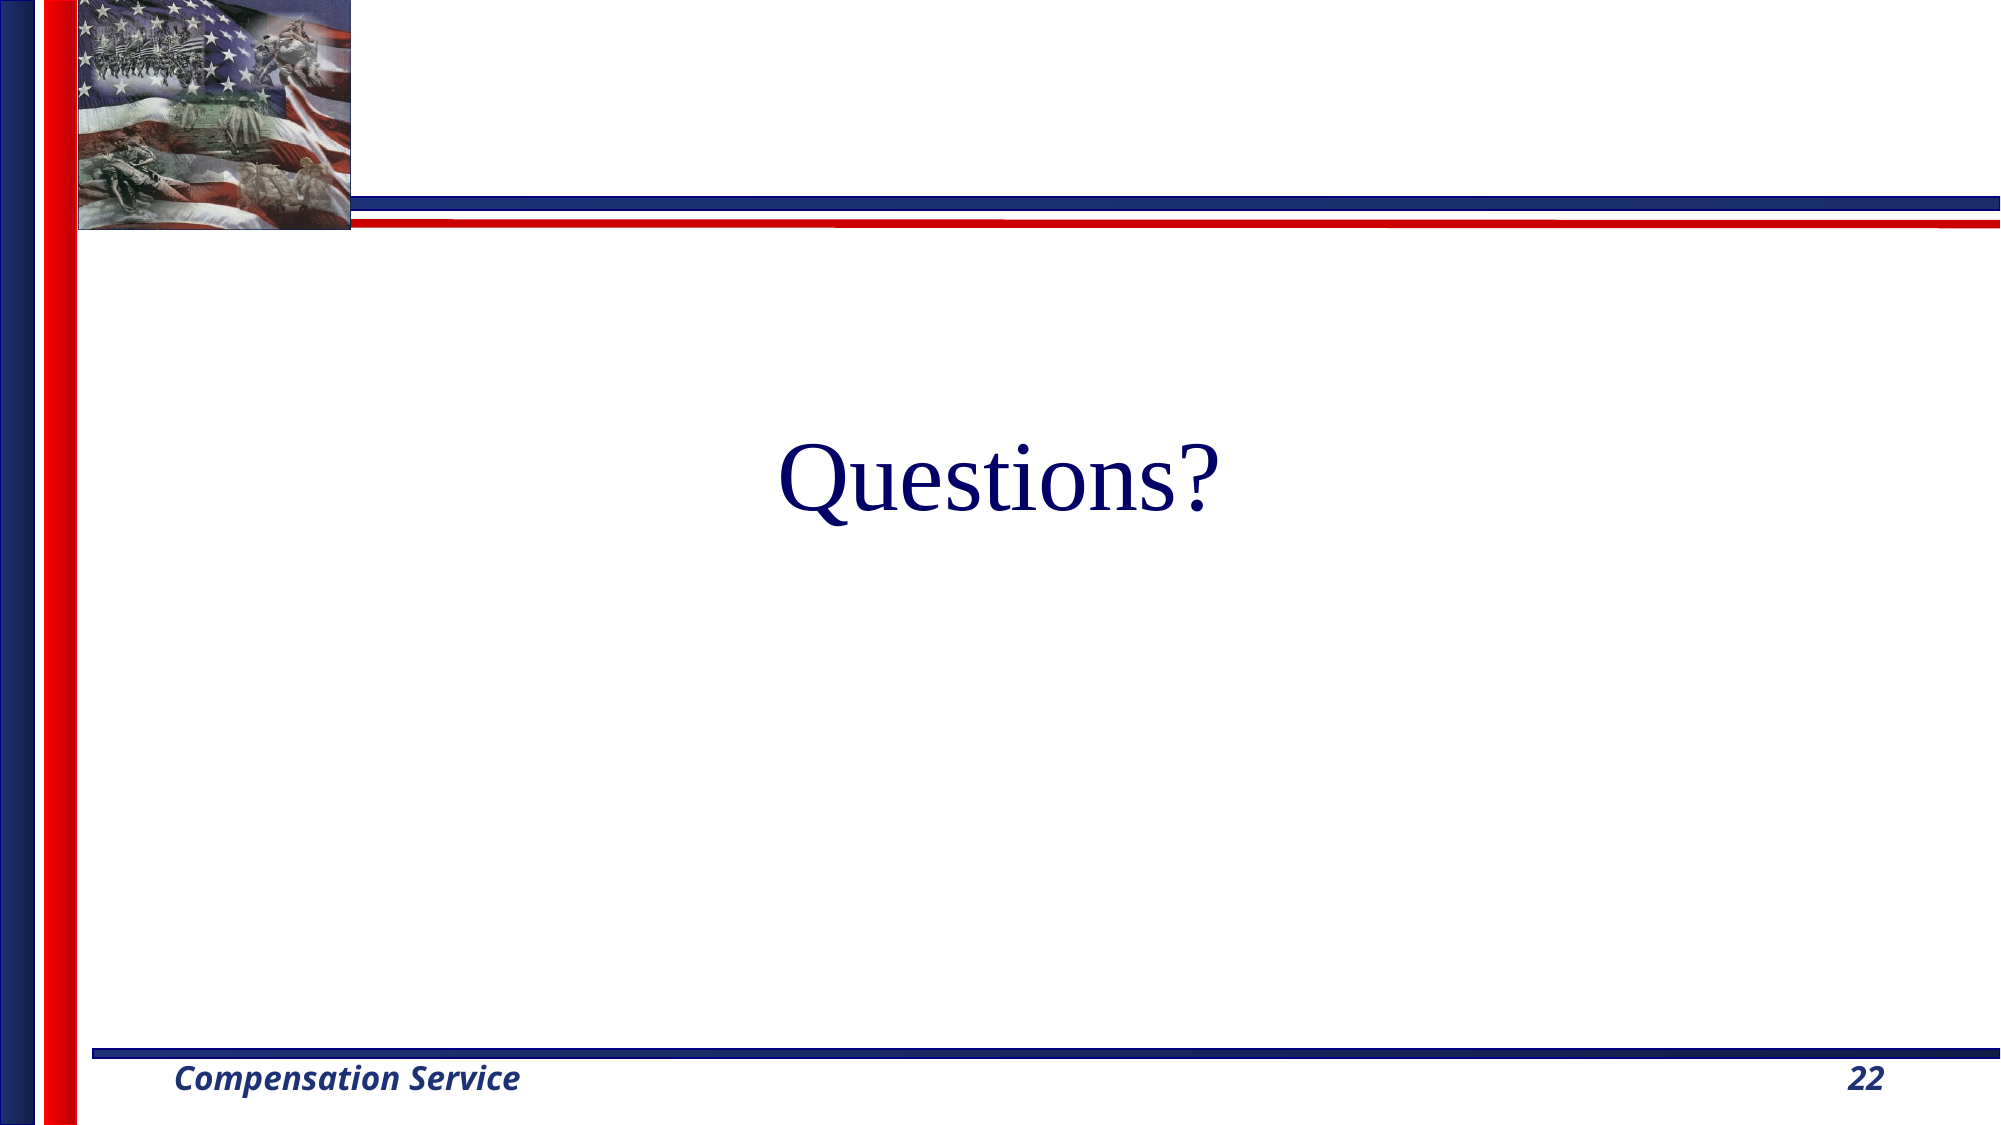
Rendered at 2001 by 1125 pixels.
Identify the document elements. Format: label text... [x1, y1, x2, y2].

slide_number 22 [1733, 1042, 2000, 1118]
title Questions? [149, 349, 1851, 591]
picture [78, 0, 351, 230]
